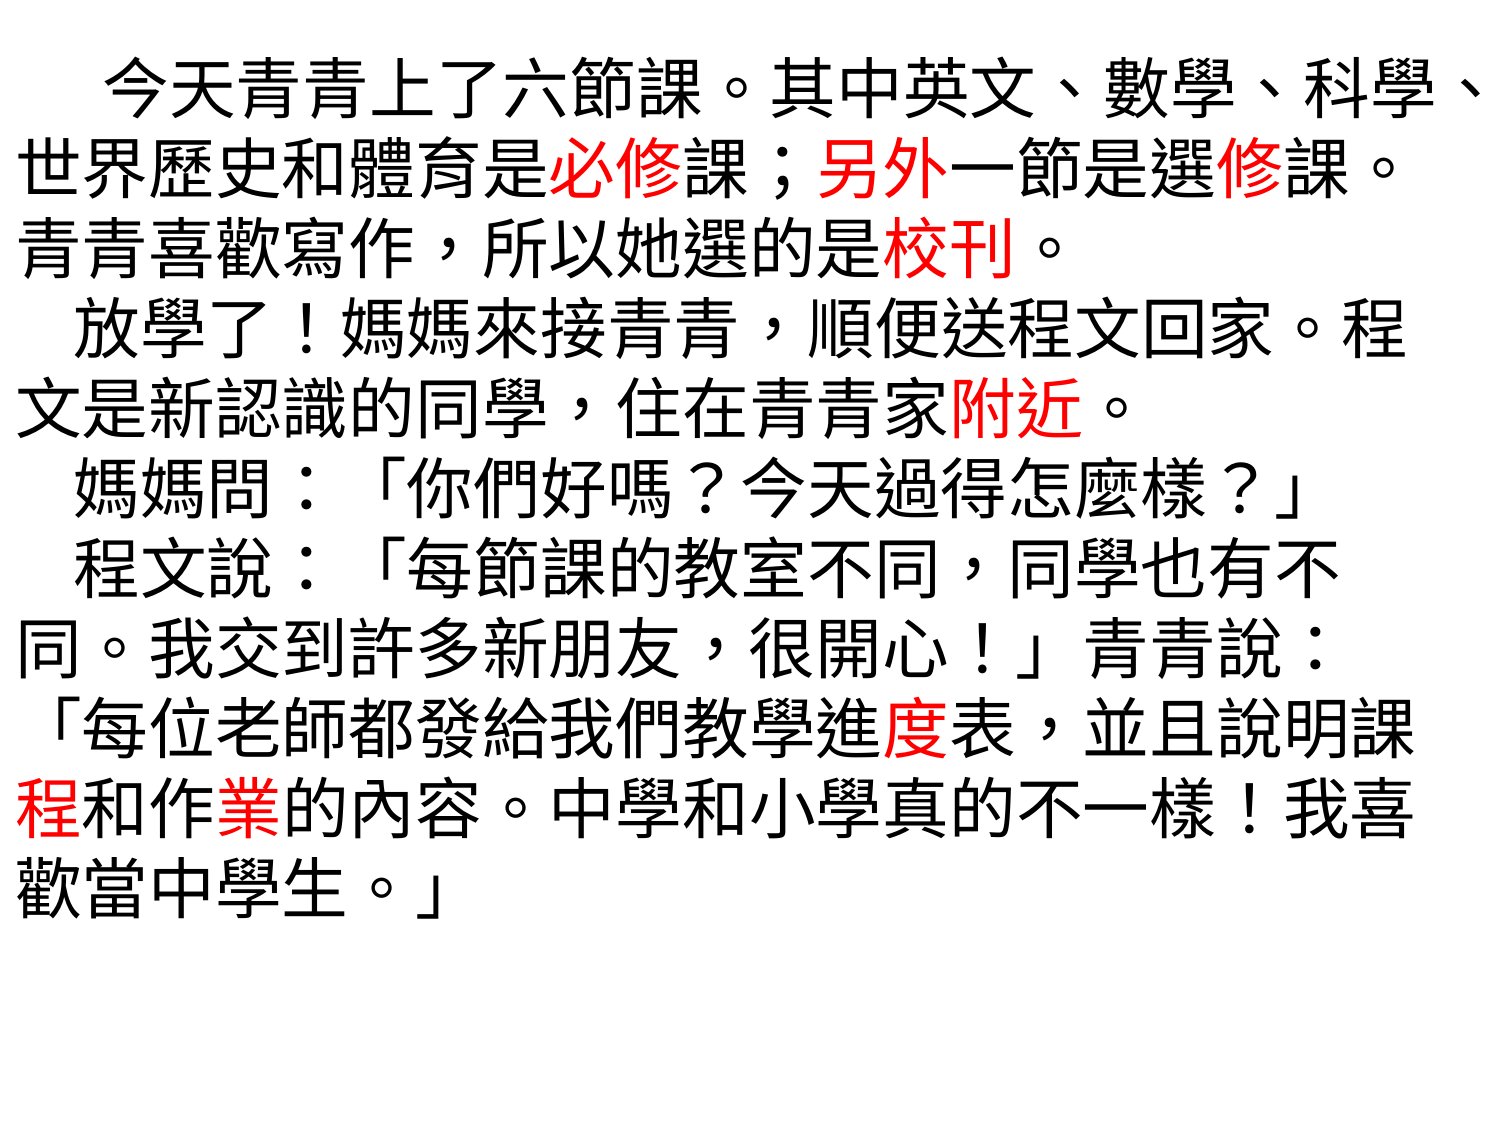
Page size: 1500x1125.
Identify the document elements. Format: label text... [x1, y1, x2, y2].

text_box 今天青青上了六節課。其中英文、數學、科學、世界歷史和體育是必修課；另外一節是選修課。青青喜歡寫作，所以她選的是校刊。 放學了！媽媽來接青青，順便送程文回家。程文是新認識的同學，住在青青家附近。 媽媽問：「你們好嗎？今天過得怎麼樣？」 程文說：「每節課的教室不同，同學也有不同。我交到許多新朋友，很開心！」青青說：「每位老師都發給我們教學進度表，並且說明課程和作業的內容。中學和小學真的不一樣！我喜歡當中學生。」 [0, 39, 1465, 935]
